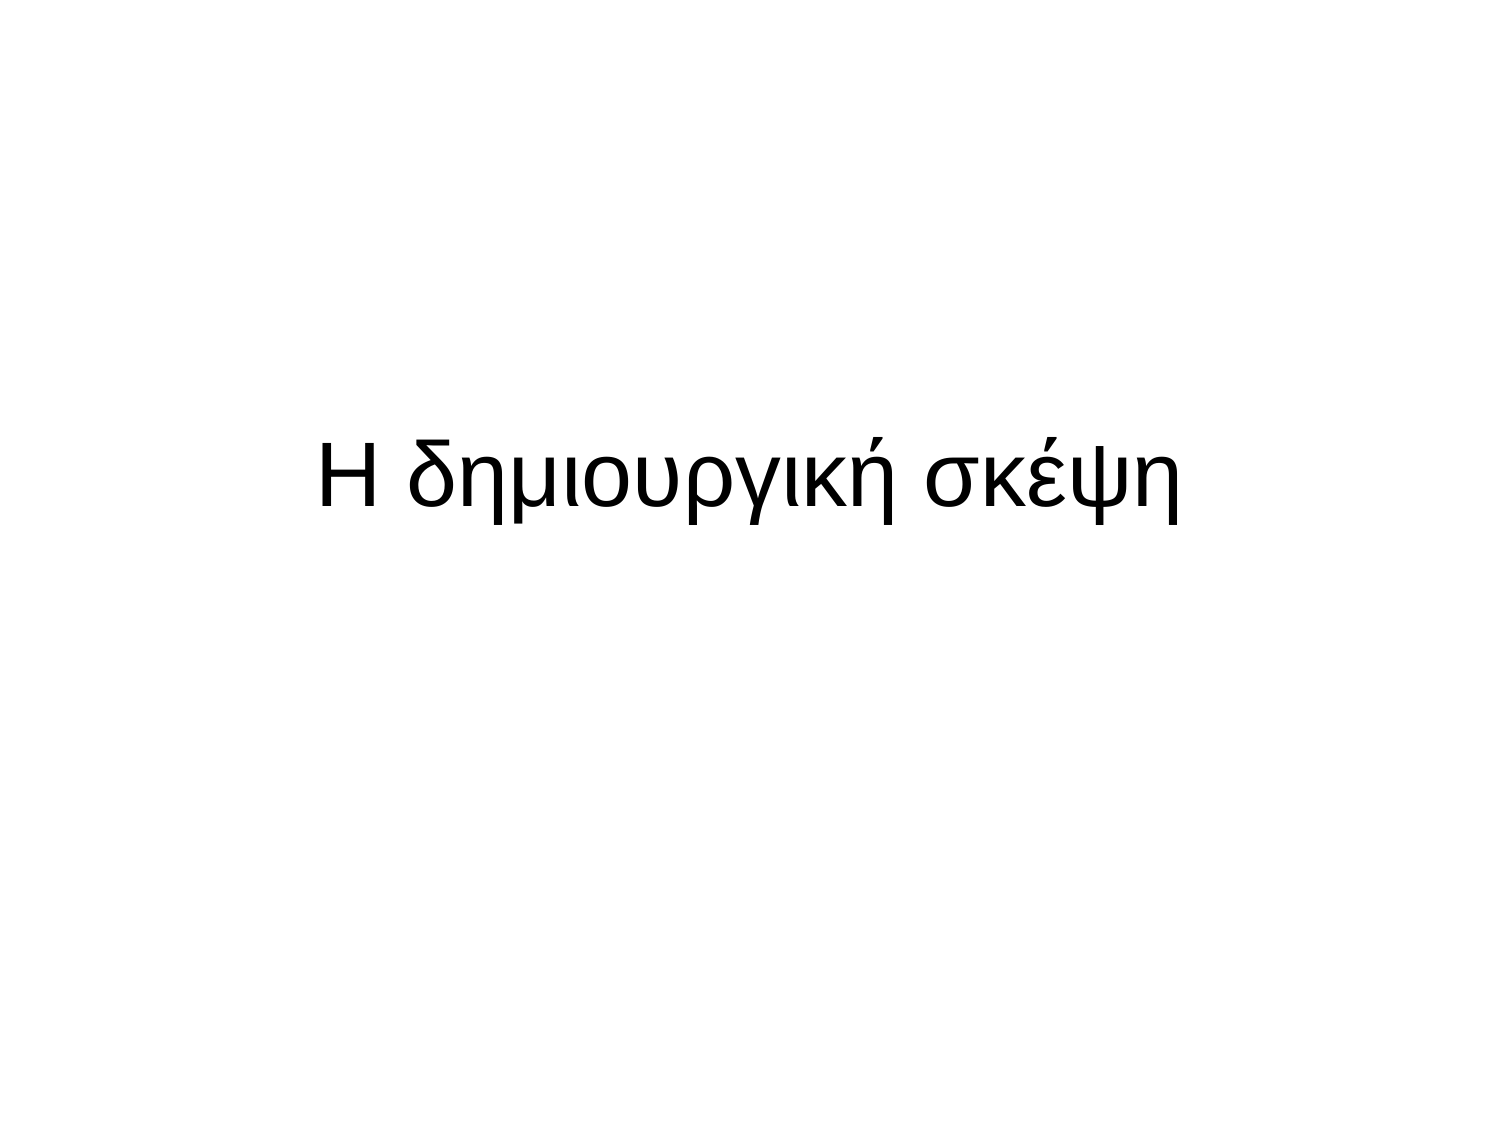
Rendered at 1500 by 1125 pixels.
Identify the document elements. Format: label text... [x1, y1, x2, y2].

title Η δημιουργική σκέψη [112, 349, 1388, 591]
